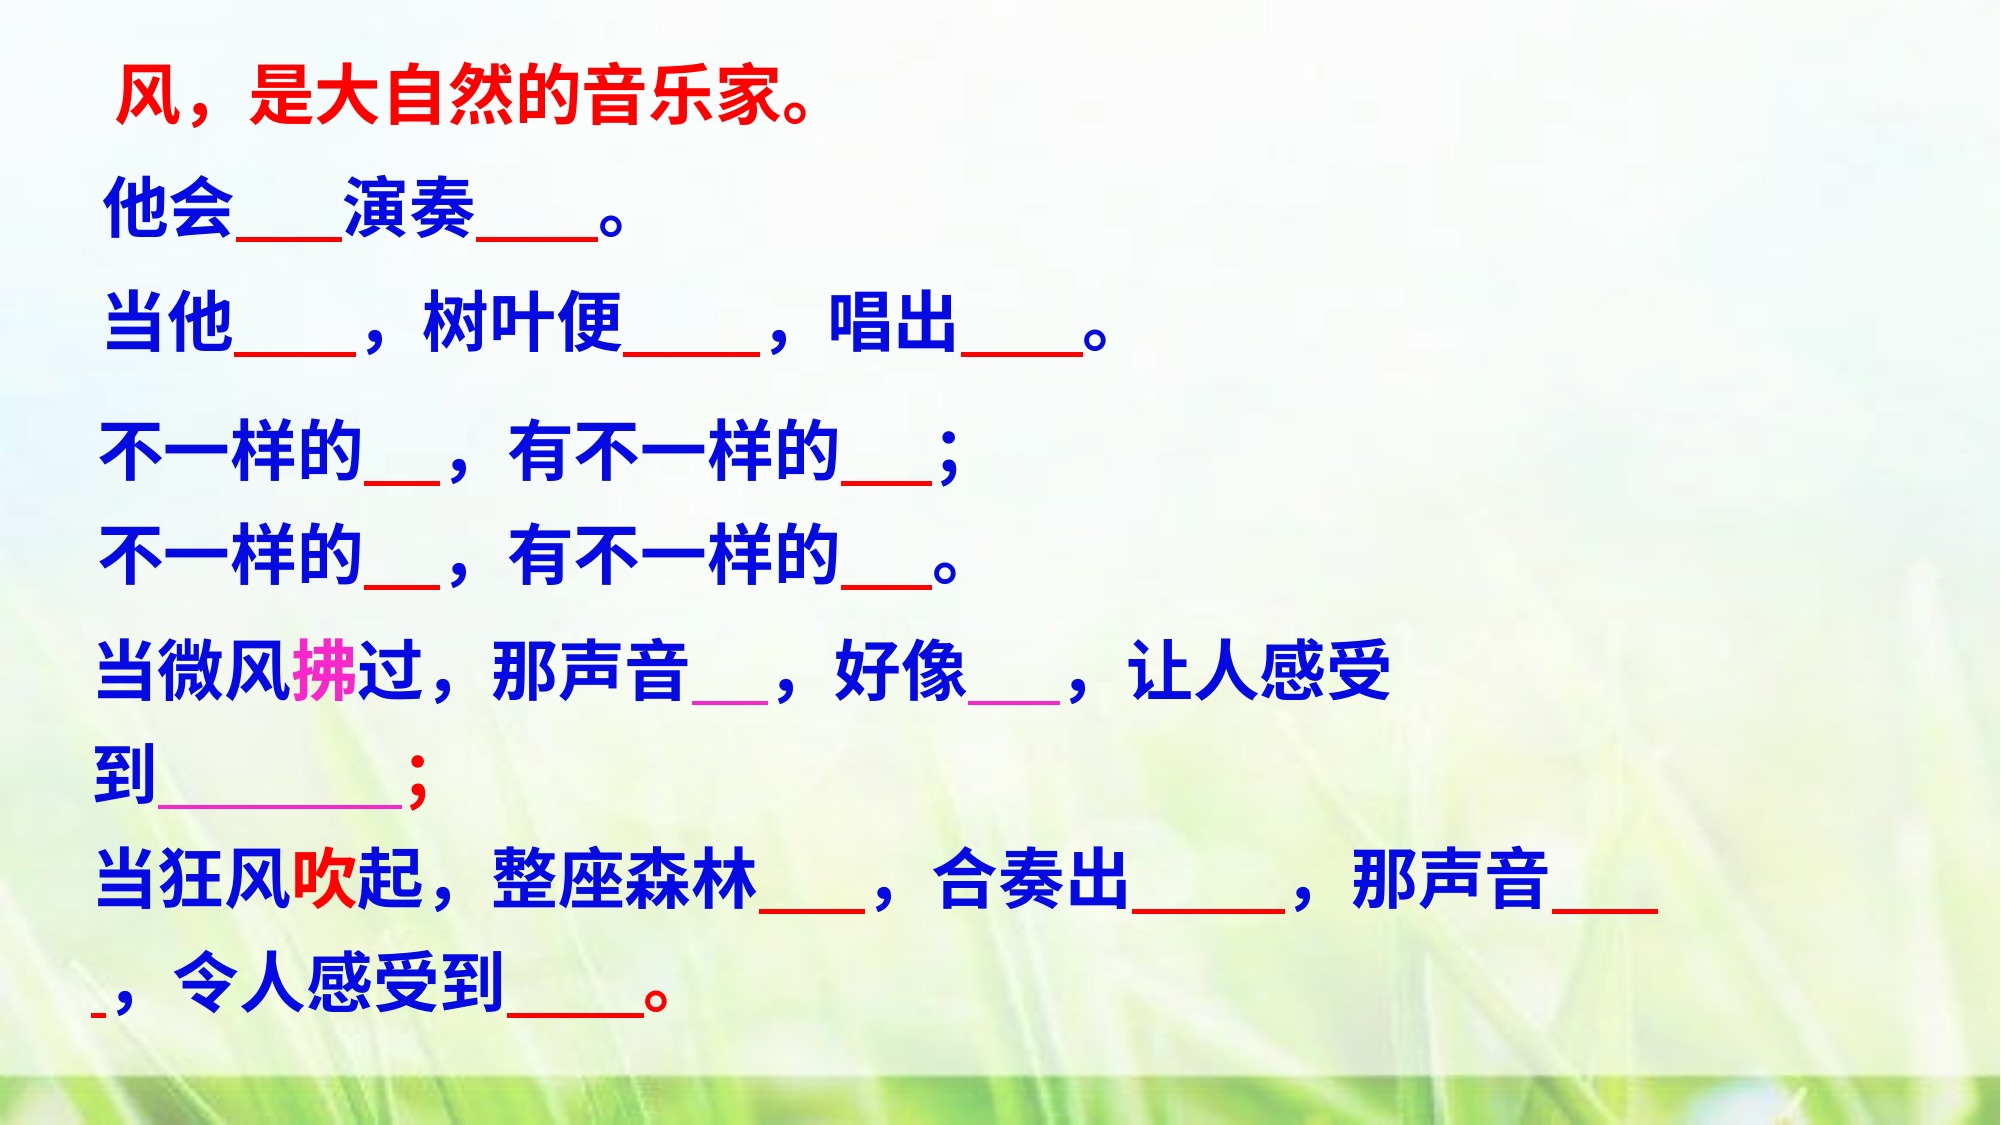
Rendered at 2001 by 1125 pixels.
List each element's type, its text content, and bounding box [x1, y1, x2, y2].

text_box 他会 演奏 。 [87, 158, 1915, 253]
text_box 当他 ，树叶便 ，唱出 。 [85, 272, 1914, 368]
text_box 不一样的 ，有不一样的 ； 不一样的 ，有不一样的 。 [82, 377, 1920, 597]
text_box 当微风拂过，那声音 ，好像 ，让人感受 到 ； [76, 597, 1932, 821]
text_box 当狂风吹起，整座森林 ，合奏出 ，那声音 ，令人感受到 。 [76, 805, 1736, 1029]
text_box 风，是大自然的音乐家。 [99, 45, 1138, 141]
